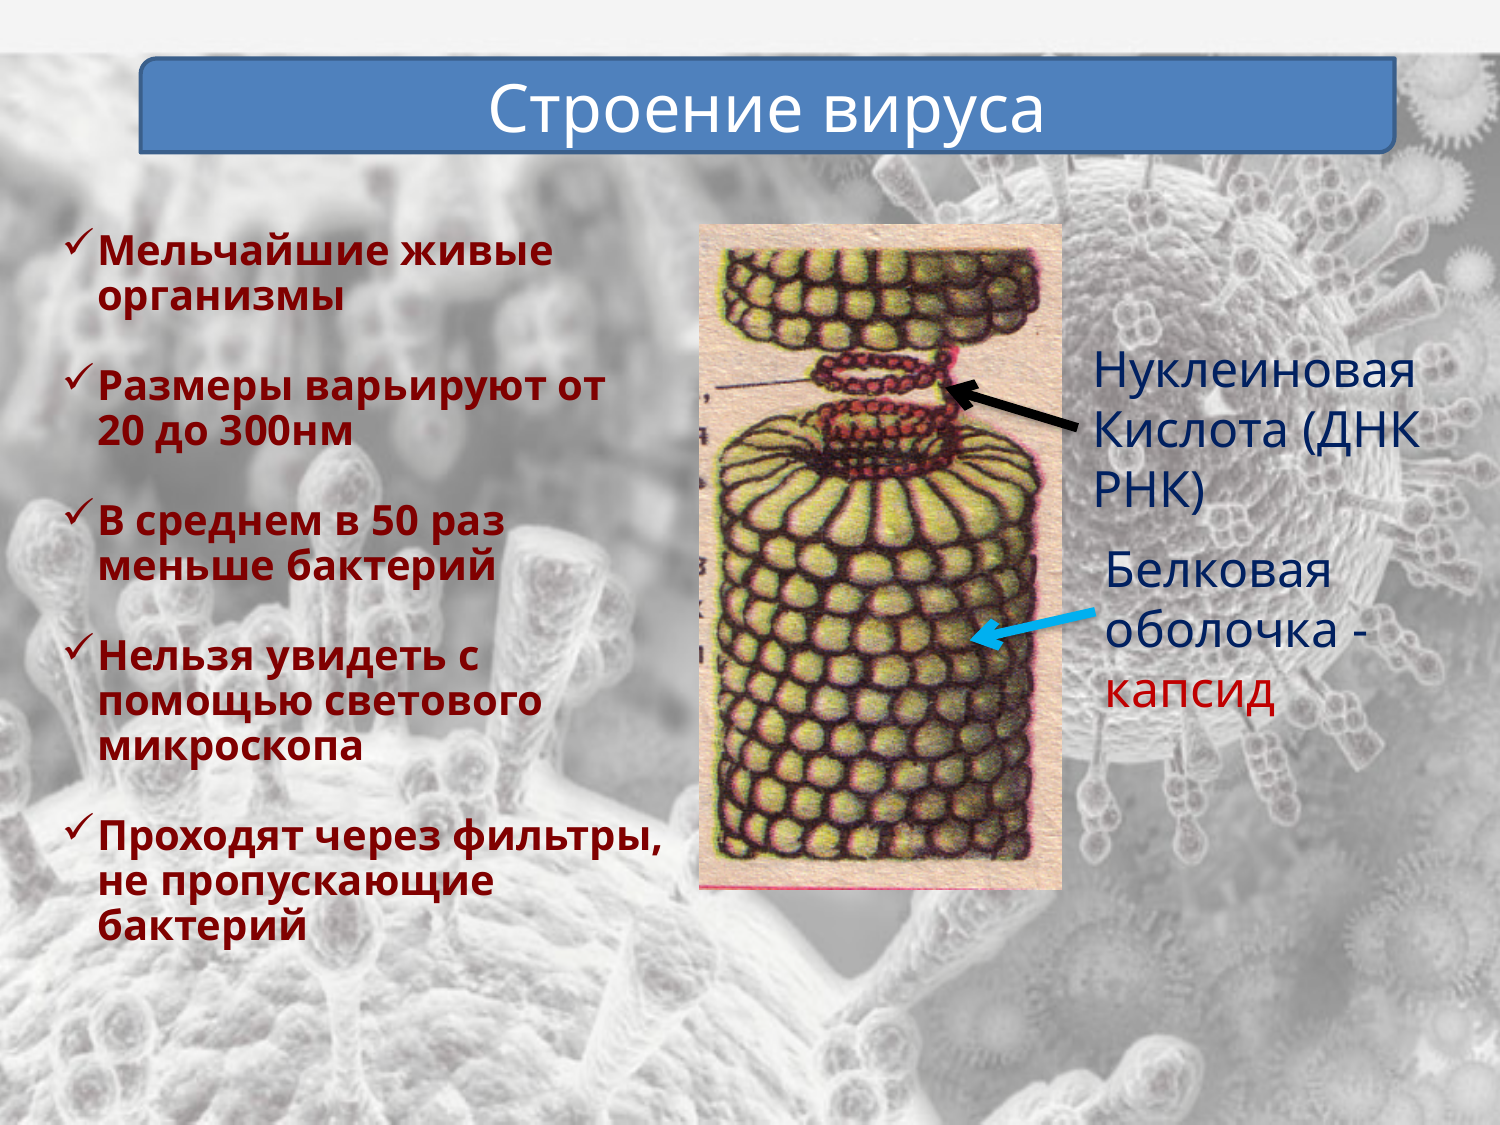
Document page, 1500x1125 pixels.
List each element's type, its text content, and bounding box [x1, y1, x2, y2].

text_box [699, 224, 1474, 890]
text_box Строение вируса [138, 56, 1397, 155]
text_box Мельчайшие живые организмы Размеры варьируют от 20 до 300нм В среднем в 50 раз меньше бактерий Нельзя увидеть с помощью светового микроскопа Проходят через фильтры, не пропускающие бактерий [46, 222, 680, 958]
